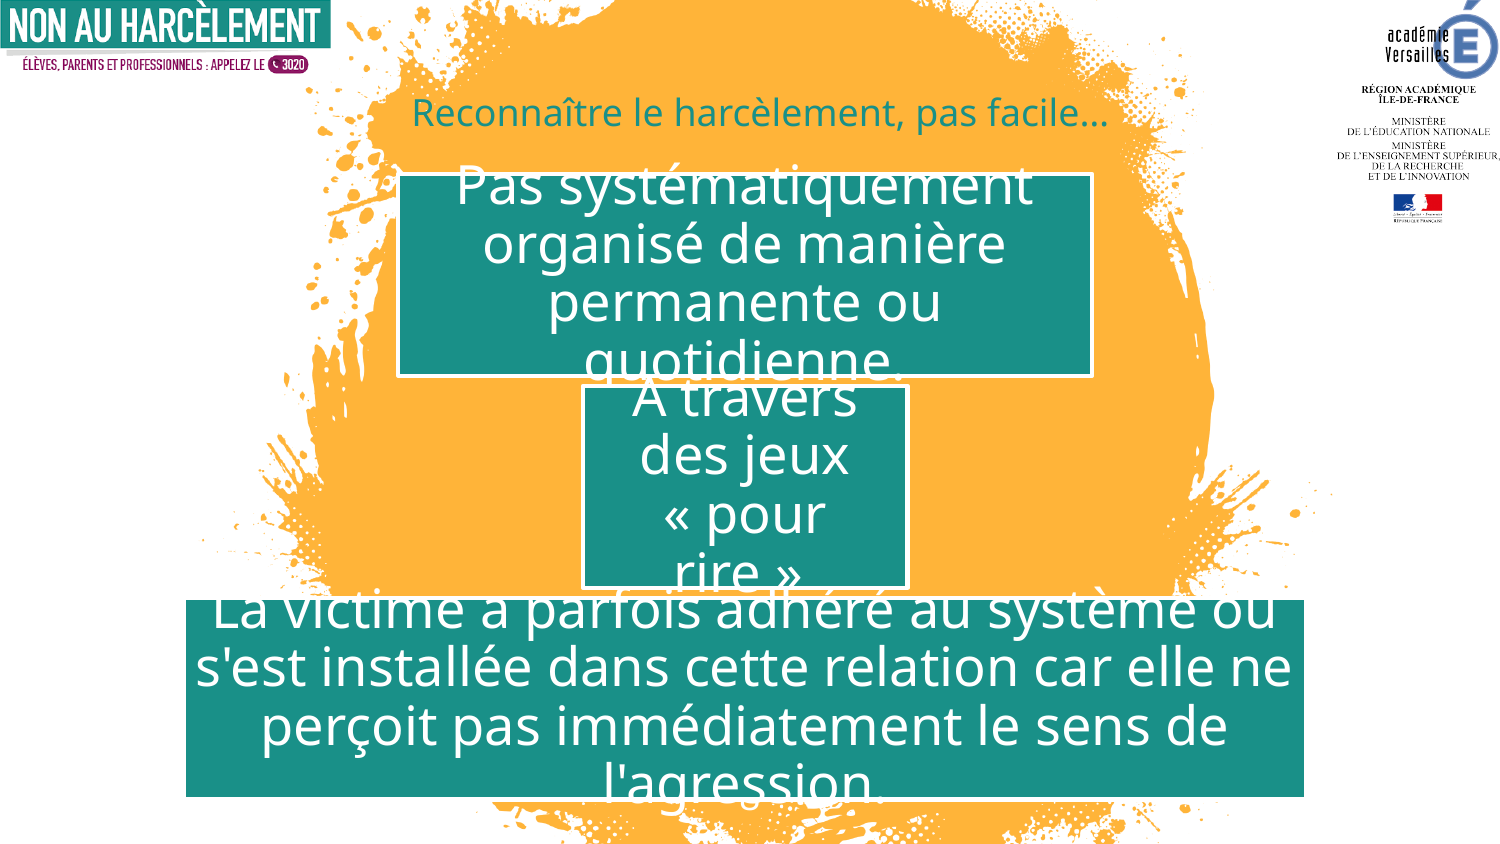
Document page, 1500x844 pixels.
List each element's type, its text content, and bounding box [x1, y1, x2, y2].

slide_number 8 [705, 808, 795, 832]
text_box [71, 173, 1419, 801]
picture [0, 0, 1500, 844]
text_box Reconnaître le harcèlement, pas facile… [396, 81, 1126, 142]
